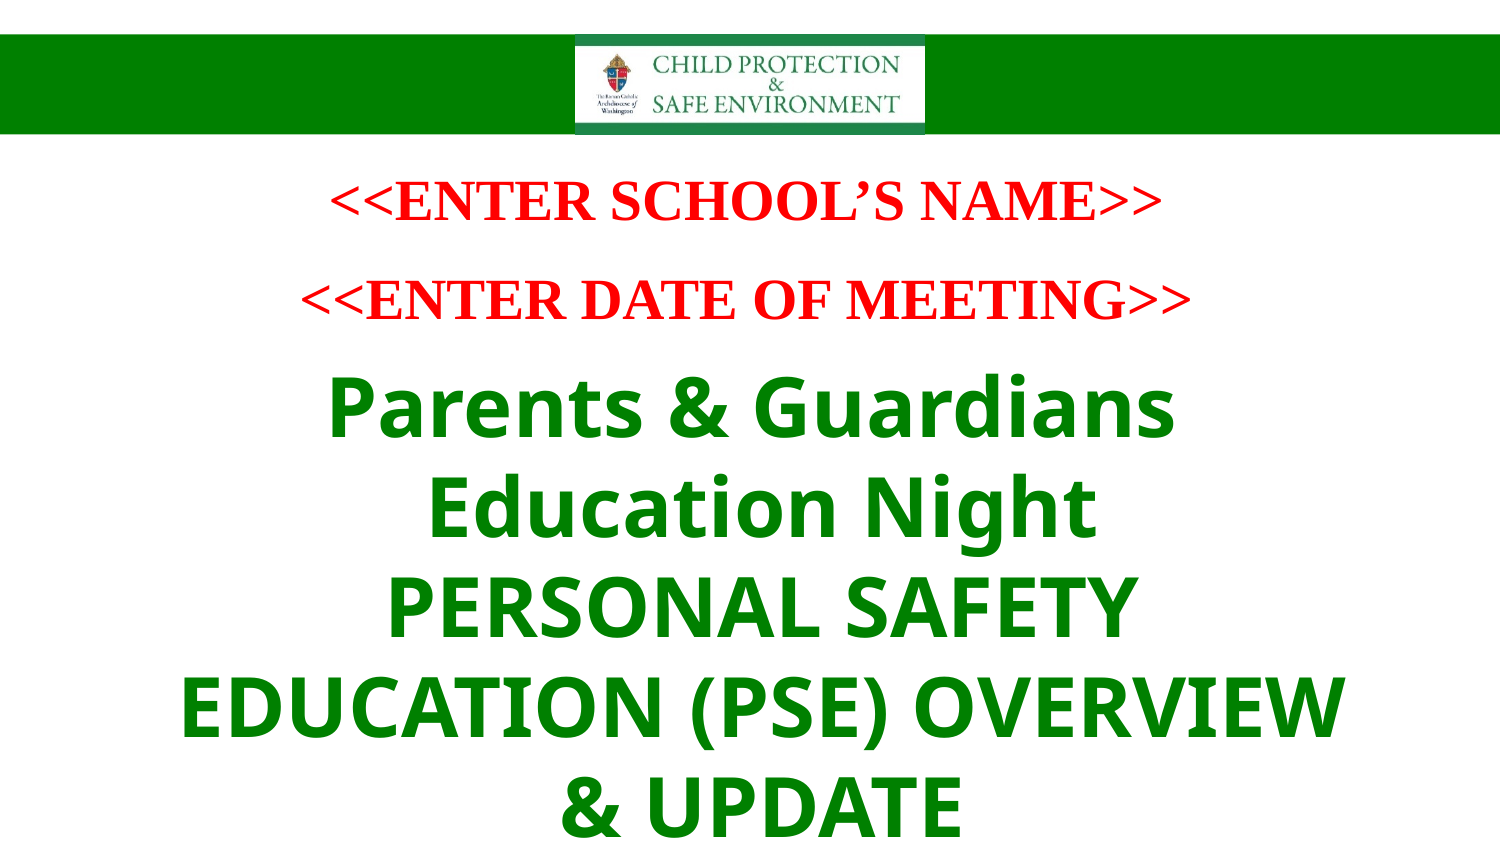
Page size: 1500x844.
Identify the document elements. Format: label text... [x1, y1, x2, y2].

text_box Parents & Guardians Education Night PERSONAL SAFETY EDUCATION (PSE) OVERVIEW & UPDATE [124, 346, 1400, 844]
text_box <<ENTER SCHOOL’S NAME>> <<ENTER DATE OF MEETING>> [196, 154, 1297, 339]
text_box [0, 34, 1500, 135]
